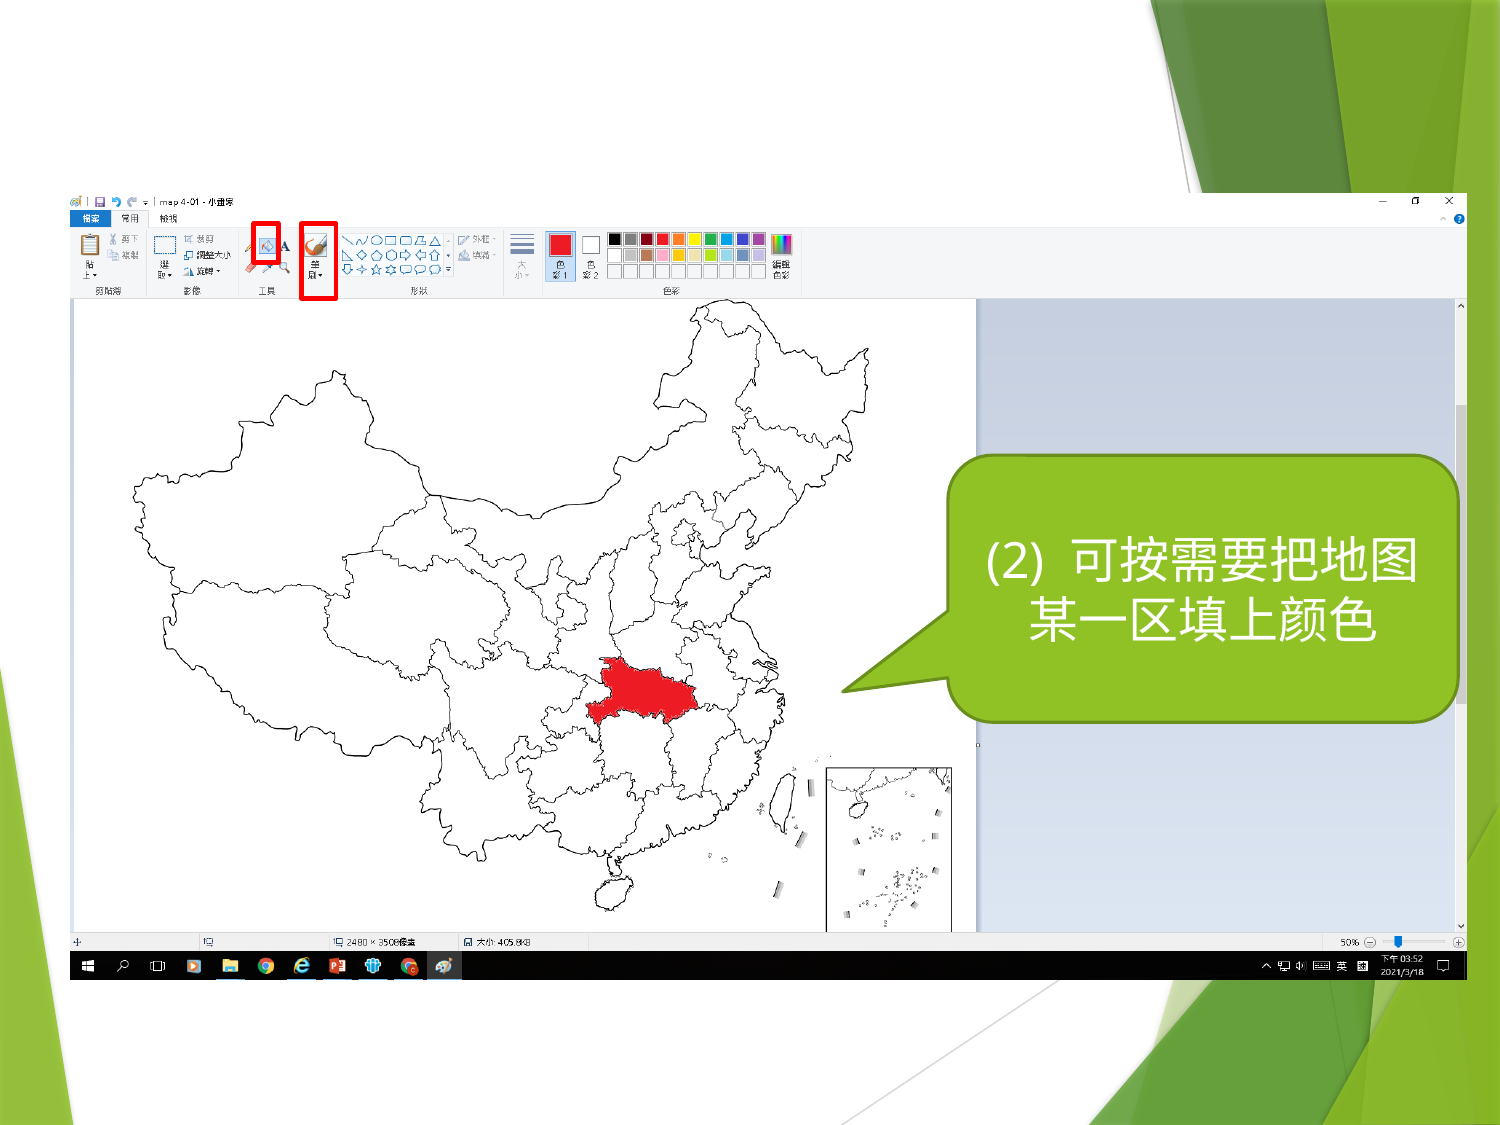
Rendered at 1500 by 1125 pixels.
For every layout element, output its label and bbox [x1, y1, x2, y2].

picture [70, 193, 1468, 980]
